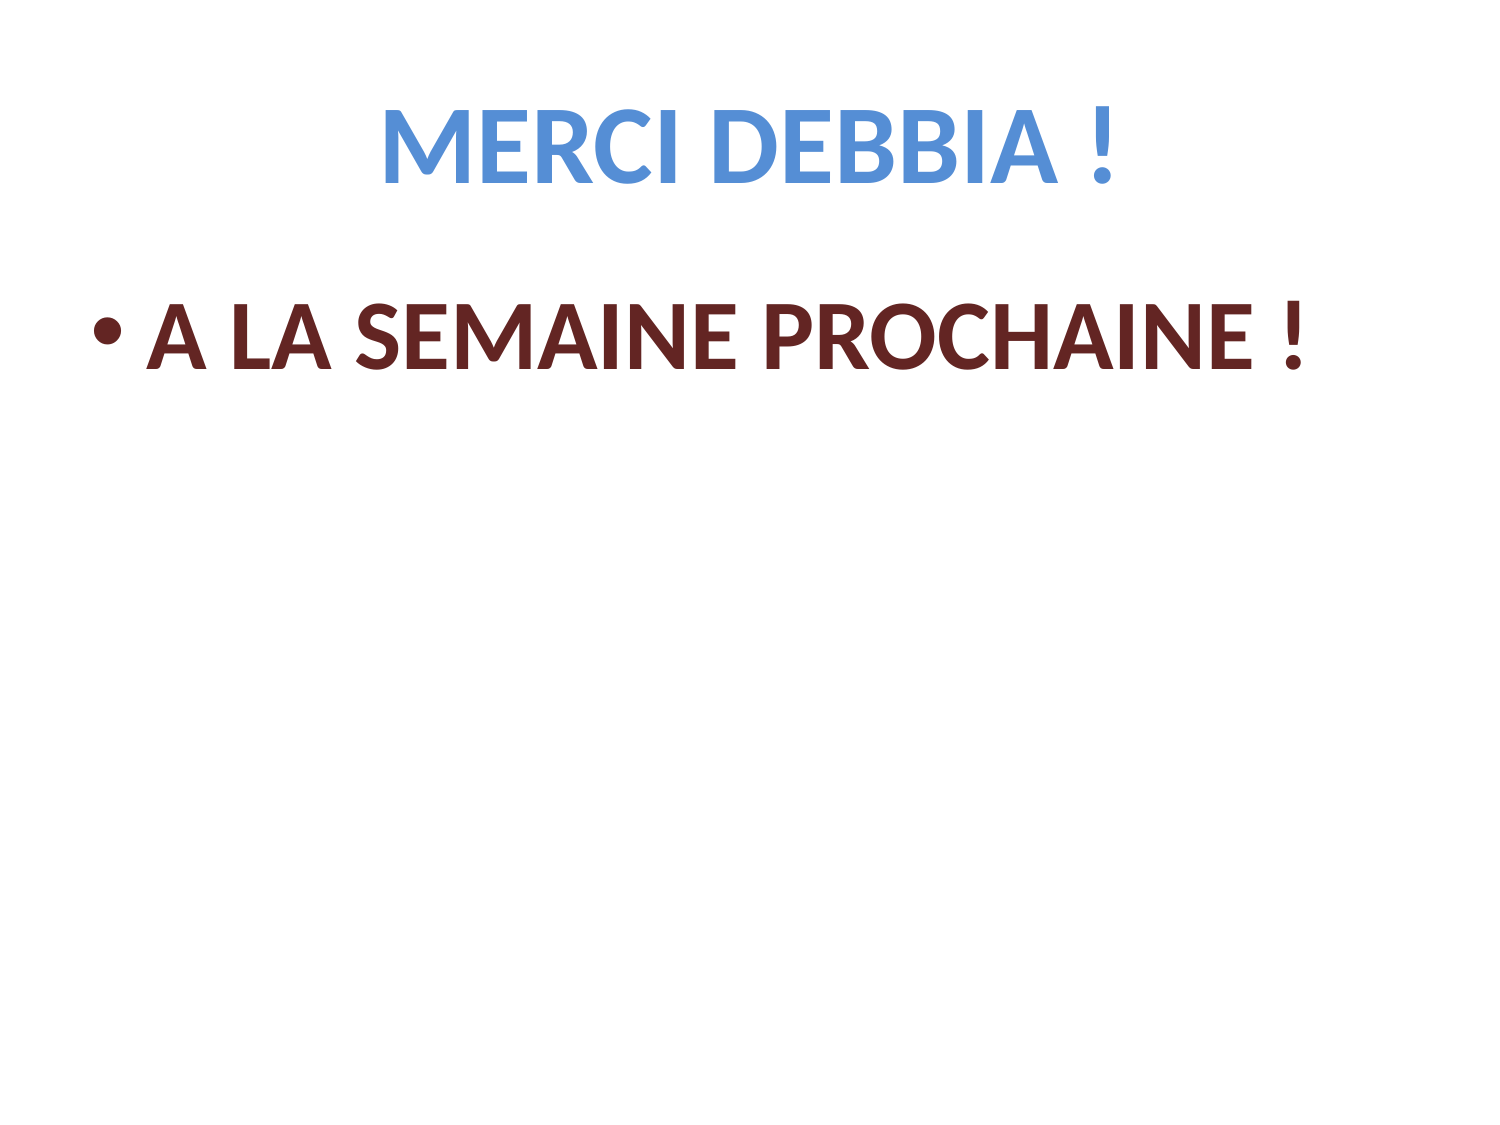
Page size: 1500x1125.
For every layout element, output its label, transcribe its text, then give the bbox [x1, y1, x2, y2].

list A LA SEMAINE PROCHAINE ! [75, 262, 1425, 1005]
title MERCI DEBBIA ! [75, 45, 1425, 233]
